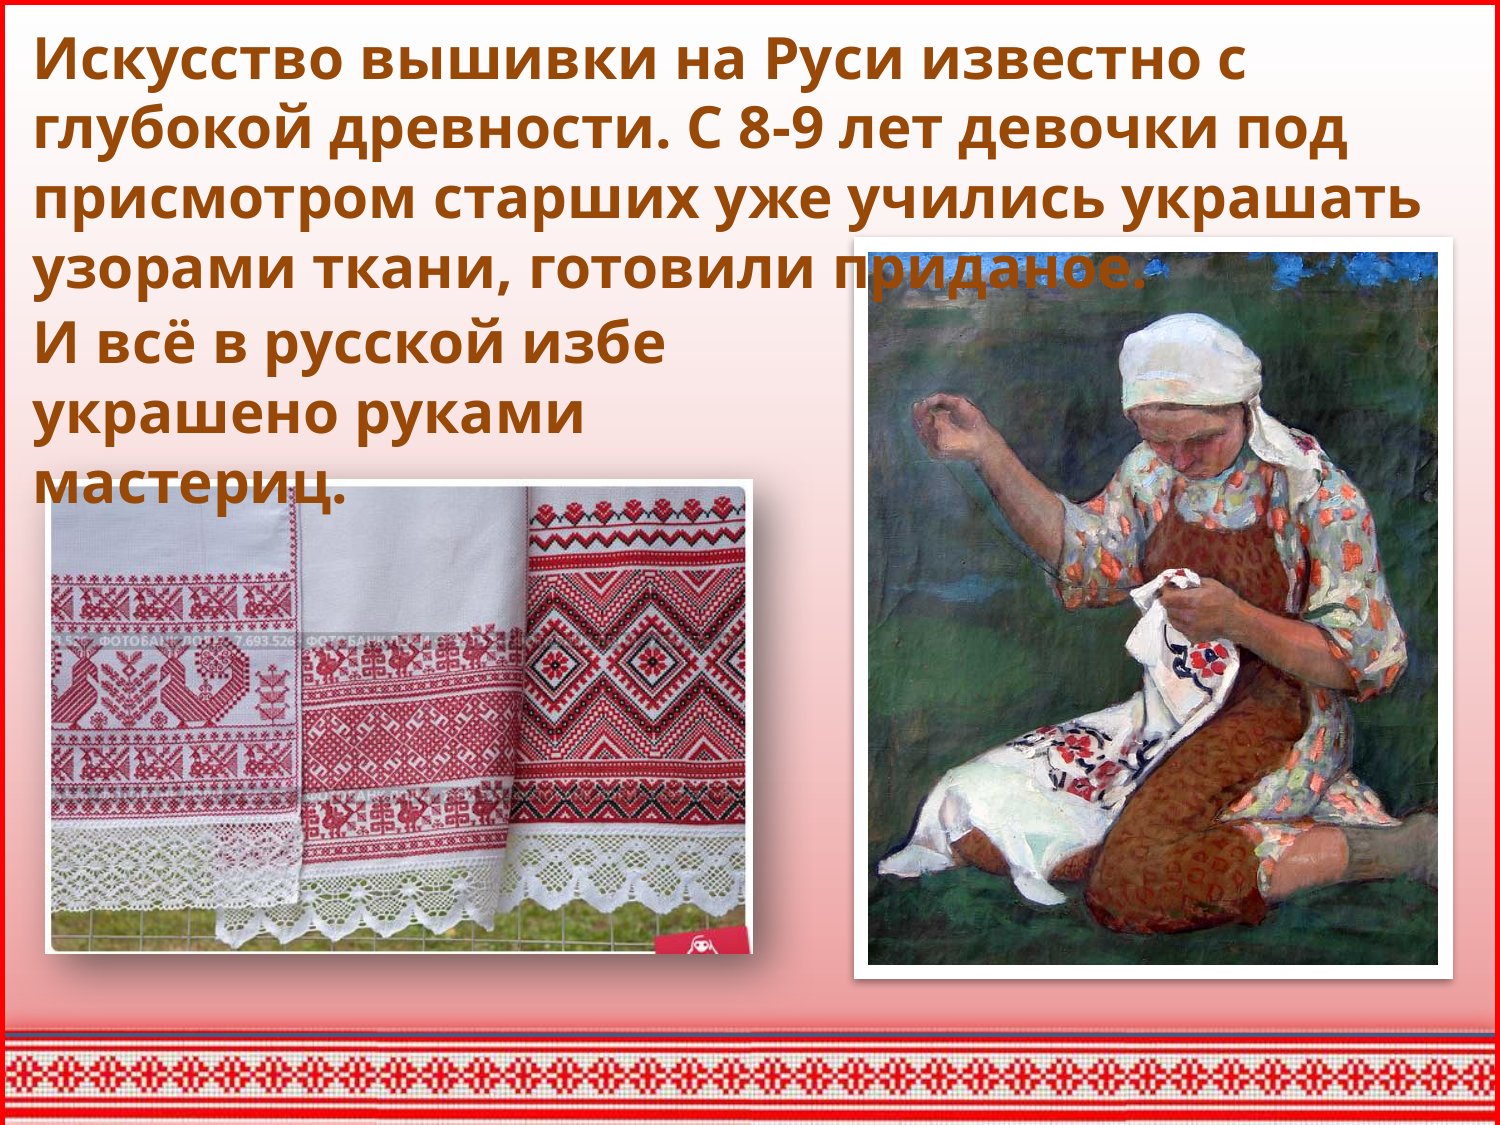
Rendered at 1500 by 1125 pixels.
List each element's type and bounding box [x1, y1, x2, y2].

picture [45, 479, 753, 954]
text_box [0, 0, 1500, 1125]
list [867, 251, 1439, 965]
